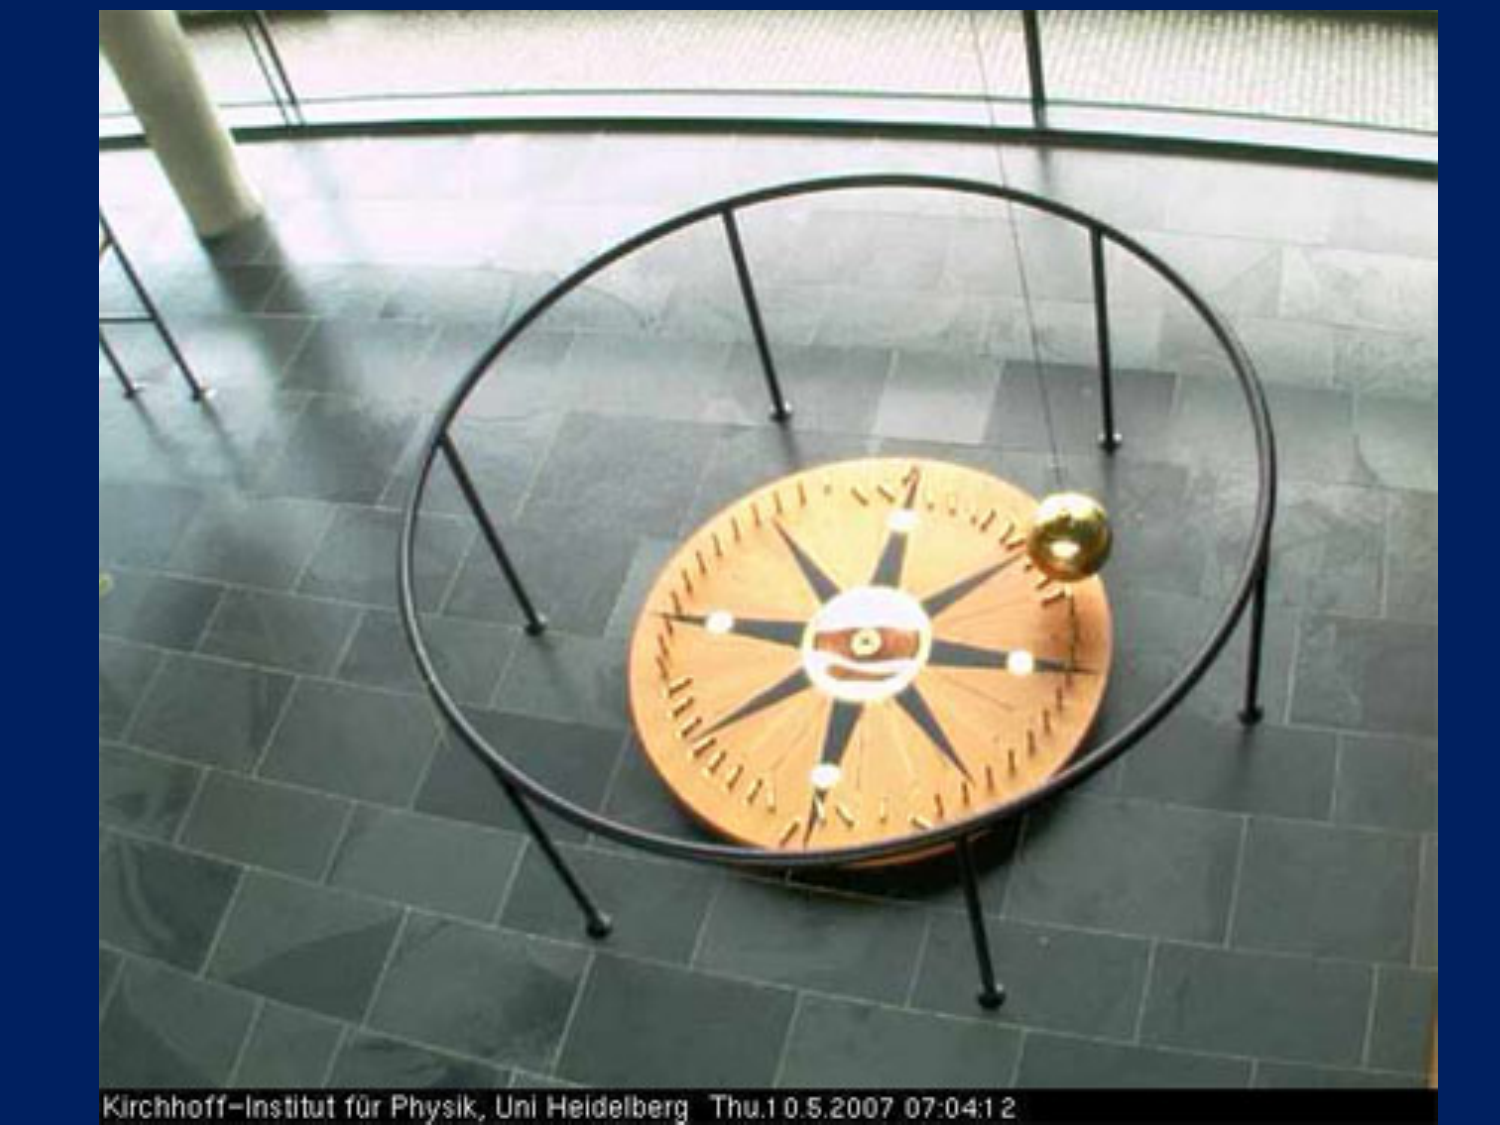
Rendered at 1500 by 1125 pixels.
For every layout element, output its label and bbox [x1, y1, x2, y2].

picture [99, 10, 1438, 1125]
